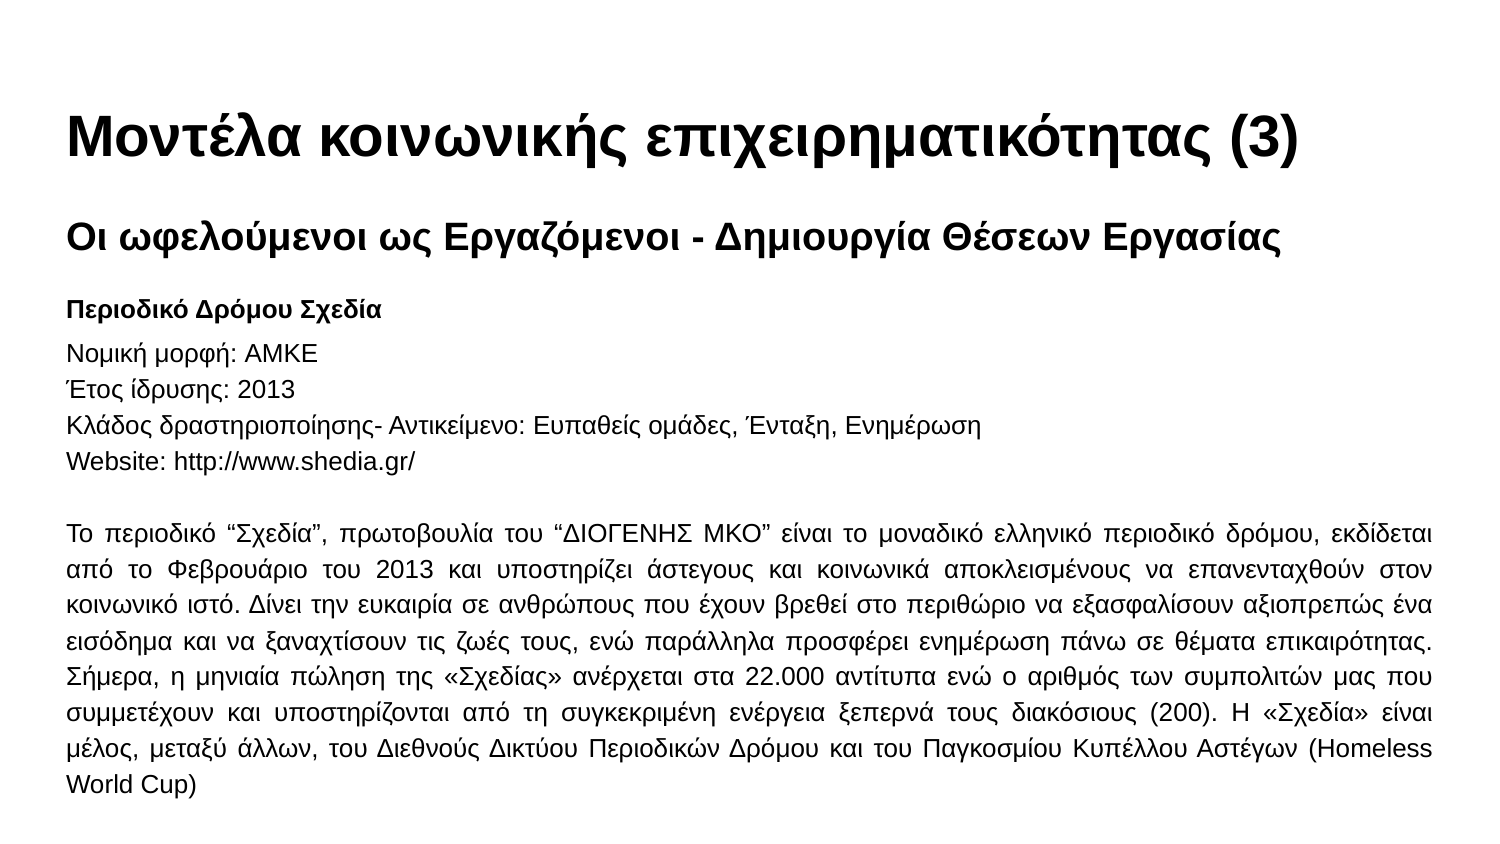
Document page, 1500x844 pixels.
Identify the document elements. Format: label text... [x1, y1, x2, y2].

title Μοντέλα κοινωνικής επιχειρηματικότητας (3) [51, 72, 1449, 167]
list Οι ωφελούμενοι ως Εργαζόμενοι - Δημιουργία Θέσεων Εργασίας Περιοδικό Δρόμου Σχεδία Νομική μορφή: AMKE Έτος ίδρυσης: 2013 Κλάδος δραστηριοποίησης- Αντικείμενο: Ευπαθείς ομάδες, Ένταξη, Ενημέρωση Website: http://www.shedia.gr/ Το περιοδικό “Σχεδία”, πρωτοβουλία του “ΔΙΟΓΕΝΗΣ ΜΚΟ” είναι το μοναδικό ελληνικό περιοδικό δρόμου, εκδίδεται από το Φεβρουάριο του 2013 και υποστηρίζει άστεγους και κοινωνικά αποκλεισμένους να επανενταχθούν στον κοινωνικό ιστό. Δίνει την ευκαιρία σε ανθρώπους που έχουν βρεθεί στο περιθώριο να εξασφαλίσουν αξιοπρεπώς ένα εισόδημα και να ξαναχτίσουν τις ζωές τους, ενώ παράλληλα προσφέρει ενημέρωση πάνω σε θέματα επικαιρότητας. Σήμερα, η μηνιαία πώληση της «Σχεδίας» ανέρχεται στα 22.000 αντίτυπα ενώ ο αριθμός των συμπολιτών μας που συμμετέχουν και υποστηρίζονται από τη συγκεκριμένη ενέργεια ξεπερνά τους διακόσιους (200). Η «Σχεδία» είναι μέλος, μεταξύ άλλων, του Διεθνούς Δικτύου Περιοδικών Δρόμου και του Παγκοσμίου Κυπέλλου Αστέγων (Homeless World Cup) [51, 189, 1449, 750]
